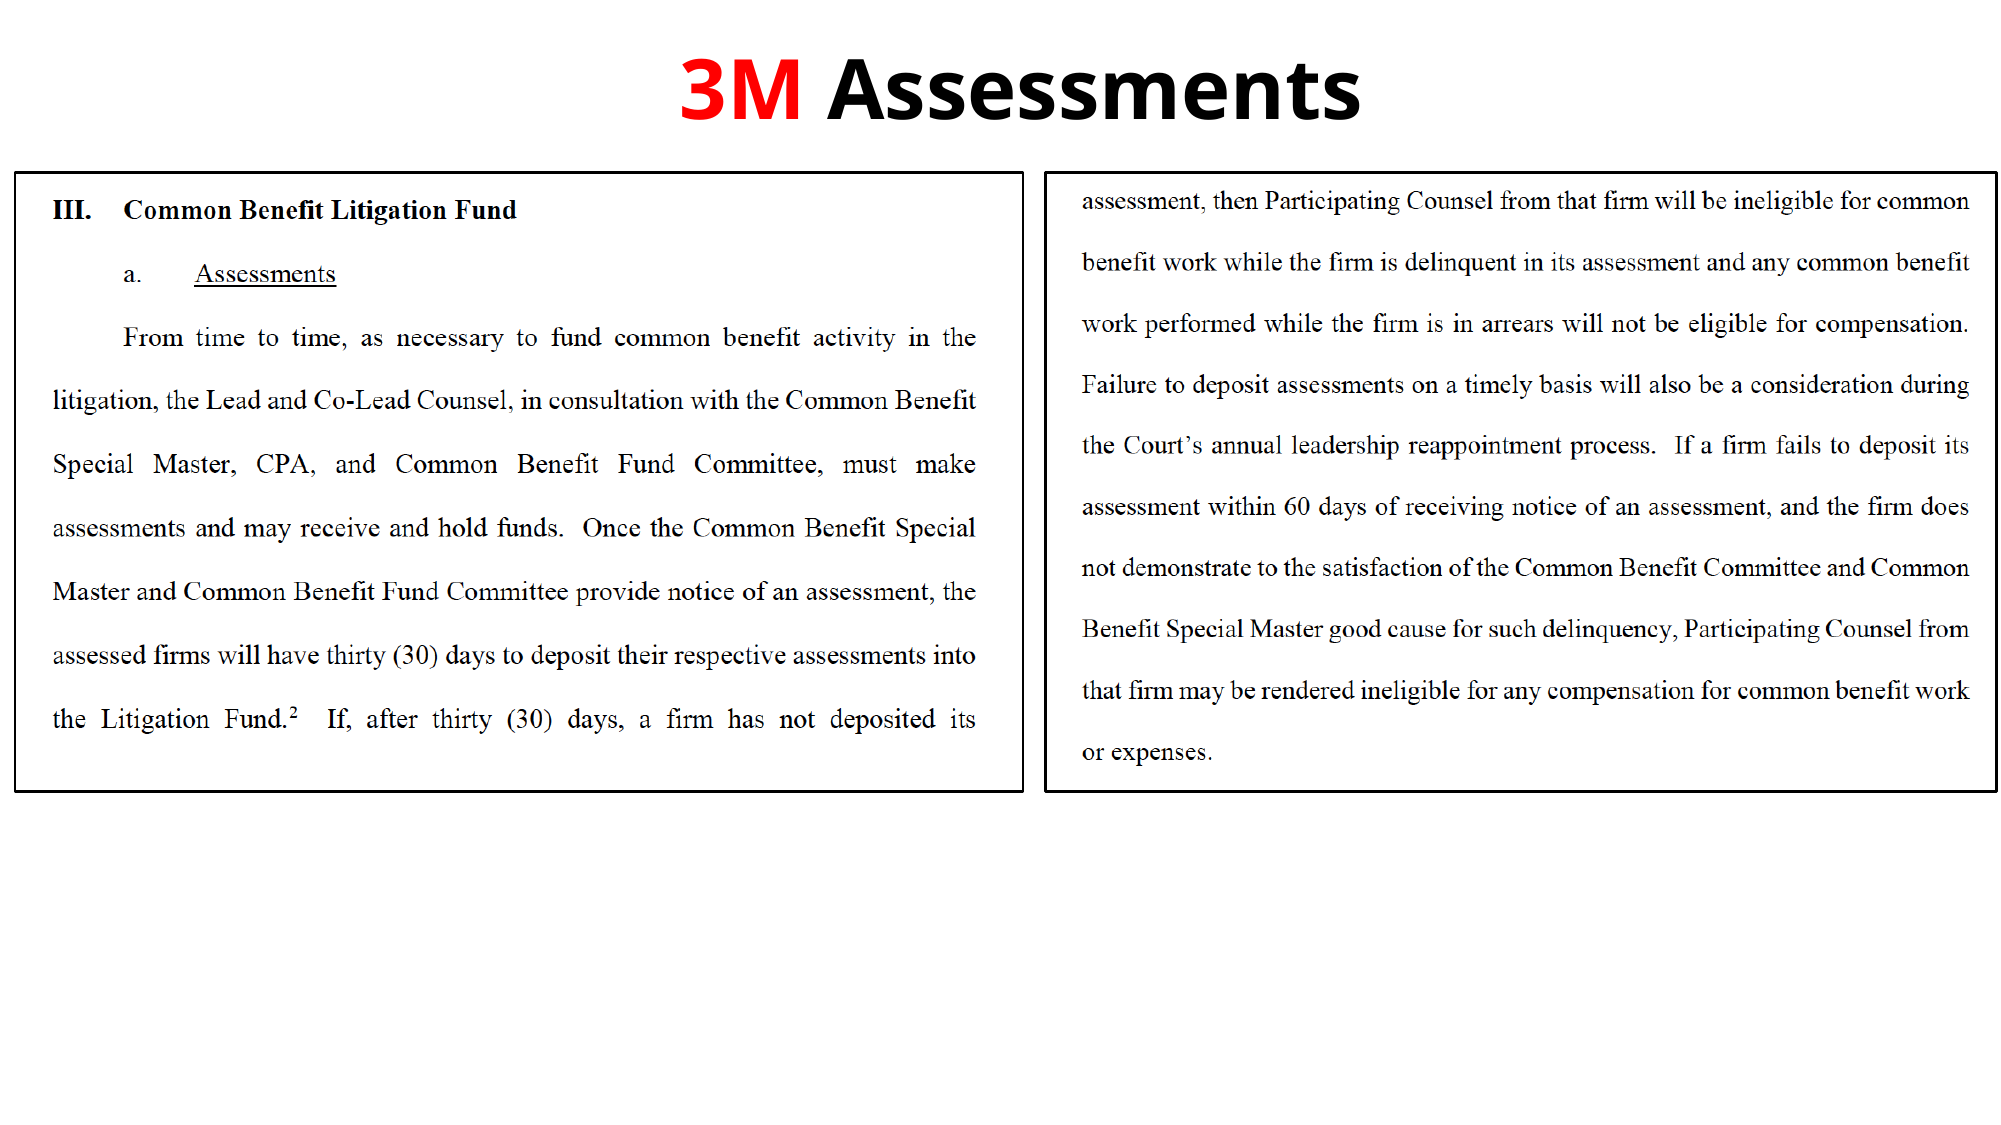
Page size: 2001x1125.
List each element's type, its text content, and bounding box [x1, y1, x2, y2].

picture [1046, 173, 1995, 791]
text_box 3M Assessments [602, 28, 1441, 144]
picture [16, 173, 1022, 791]
